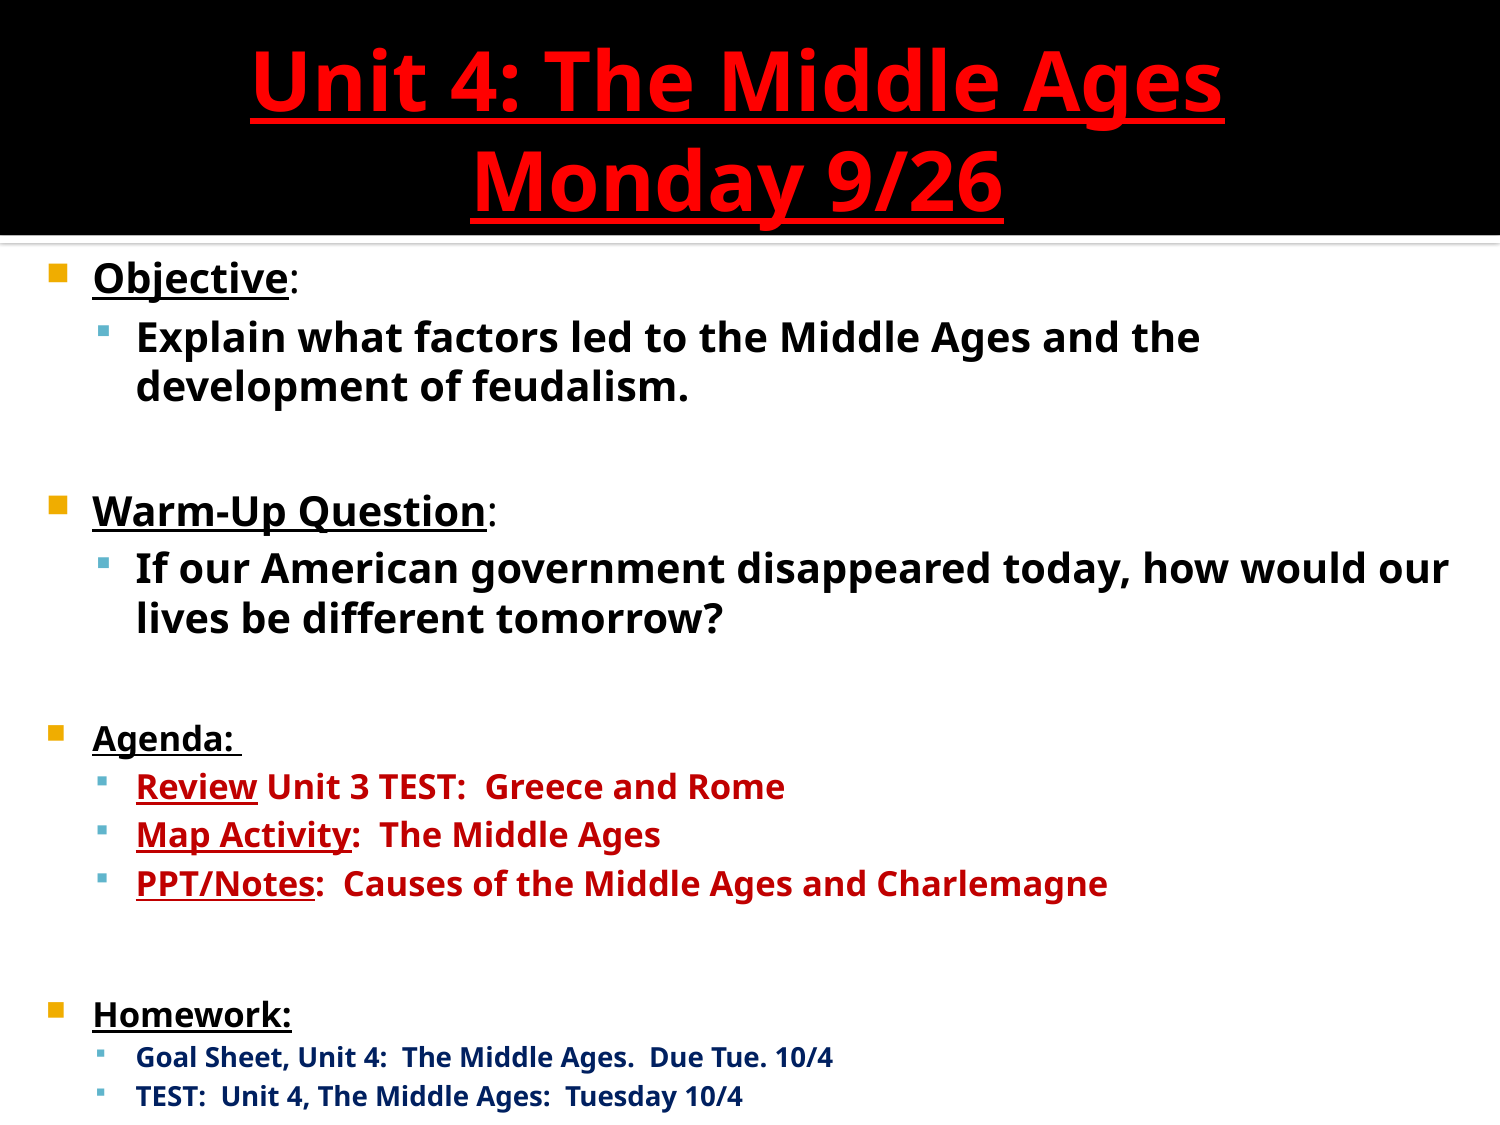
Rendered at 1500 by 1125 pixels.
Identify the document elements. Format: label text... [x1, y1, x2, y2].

list Objective: Explain what factors led to the Middle Ages and the development of feudalism. Warm-Up Question: If our American government disappeared today, how would our lives be different tomorrow? Agenda: Review Unit 3 TEST: Greece and Rome Map Activity: The Middle Ages PPT/Notes: Causes of the Middle Ages and Charlemagne Homework: Goal Sheet, Unit 4: The Middle Ages. Due Tue. 10/4 TEST: Unit 4, The Middle Ages: Tuesday 10/4 [18, 237, 1488, 1125]
text_box Unit 4: The Middle Ages Monday 9/26 [234, 21, 1240, 236]
